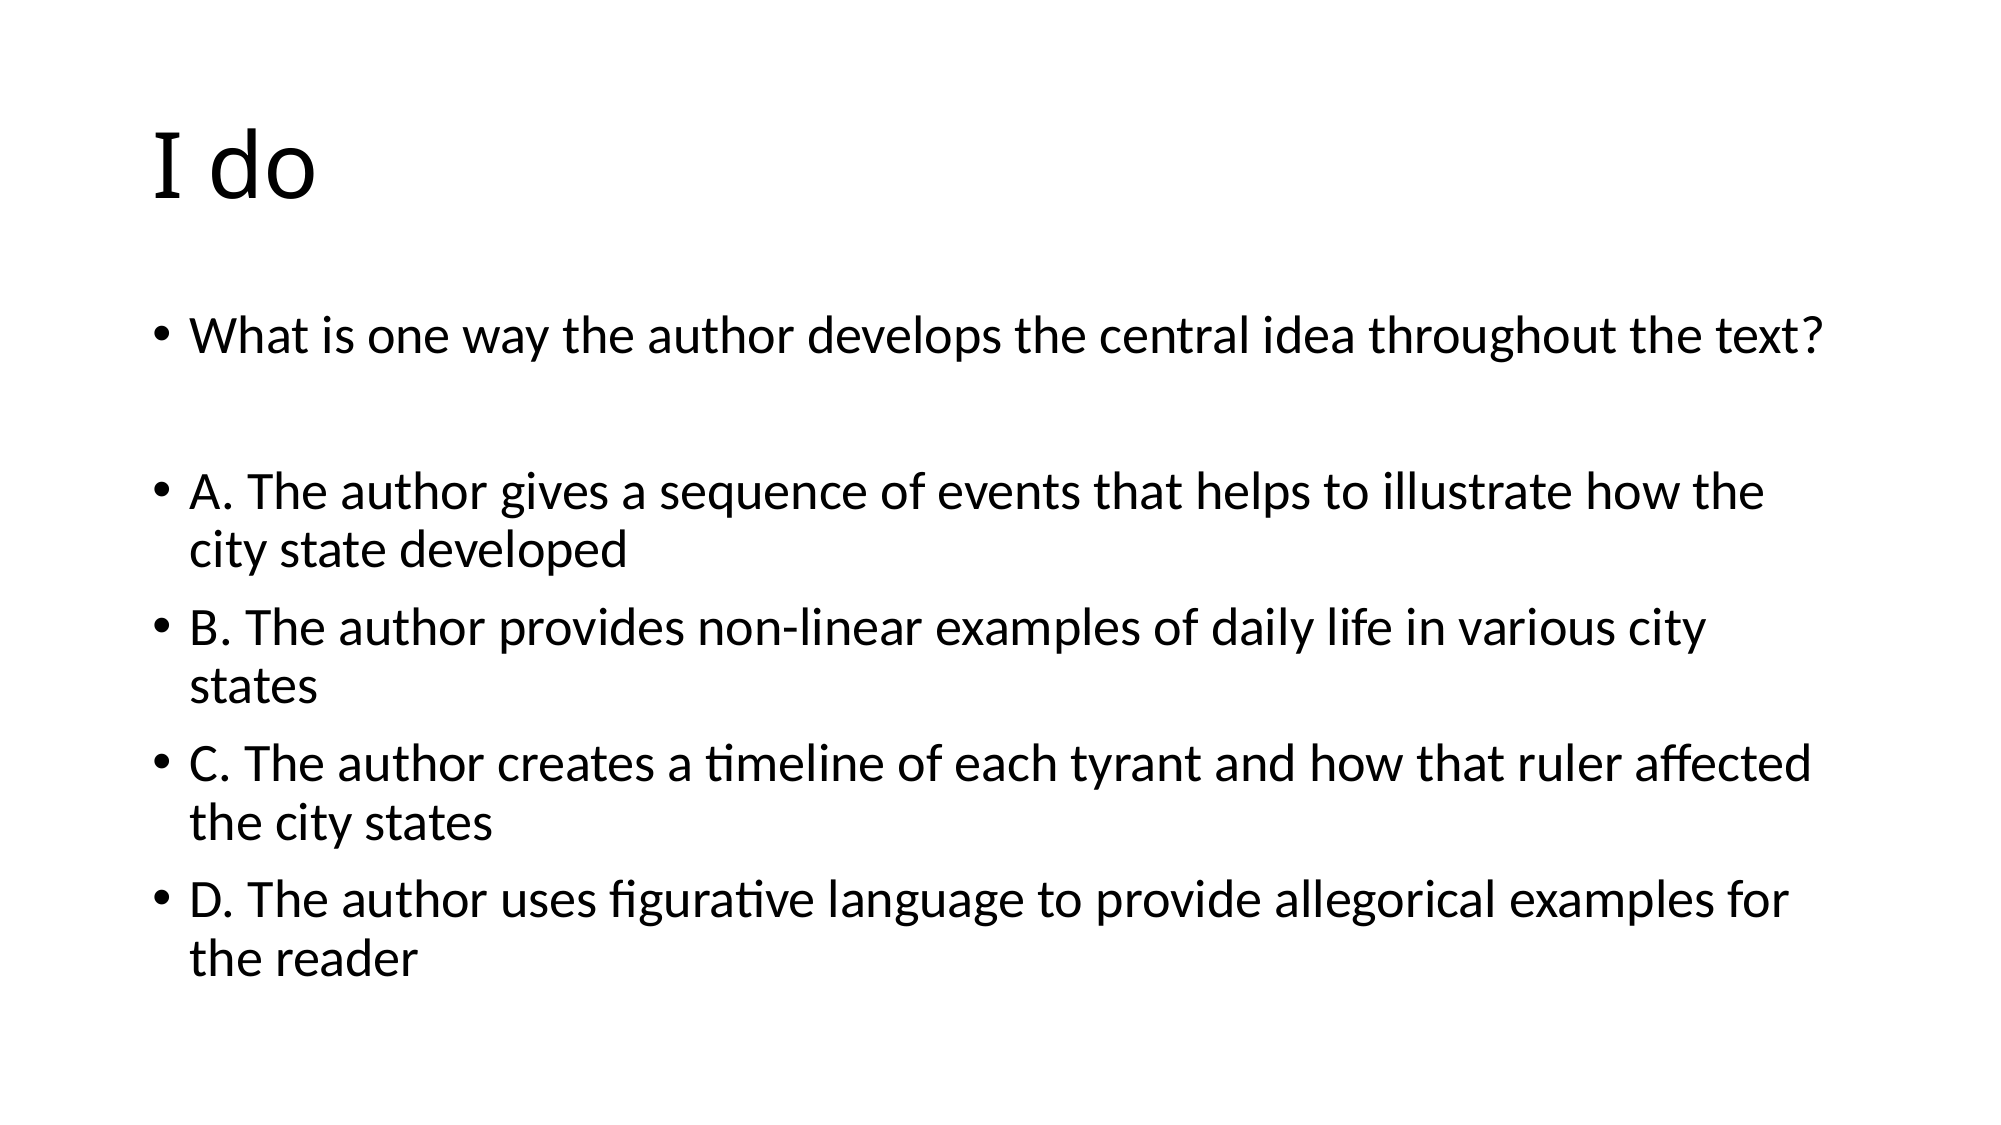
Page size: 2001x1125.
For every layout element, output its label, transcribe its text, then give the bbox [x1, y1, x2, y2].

title I do [137, 59, 1863, 278]
list What is one way the author develops the central idea throughout the text? A. The author gives a sequence of events that helps to illustrate how the city state developed B. The author provides non-linear examples of daily life in various city states C. The author creates a timeline of each tyrant and how that ruler affected the city states D. The author uses figurative language to provide allegorical examples for the reader [137, 299, 1863, 1014]
